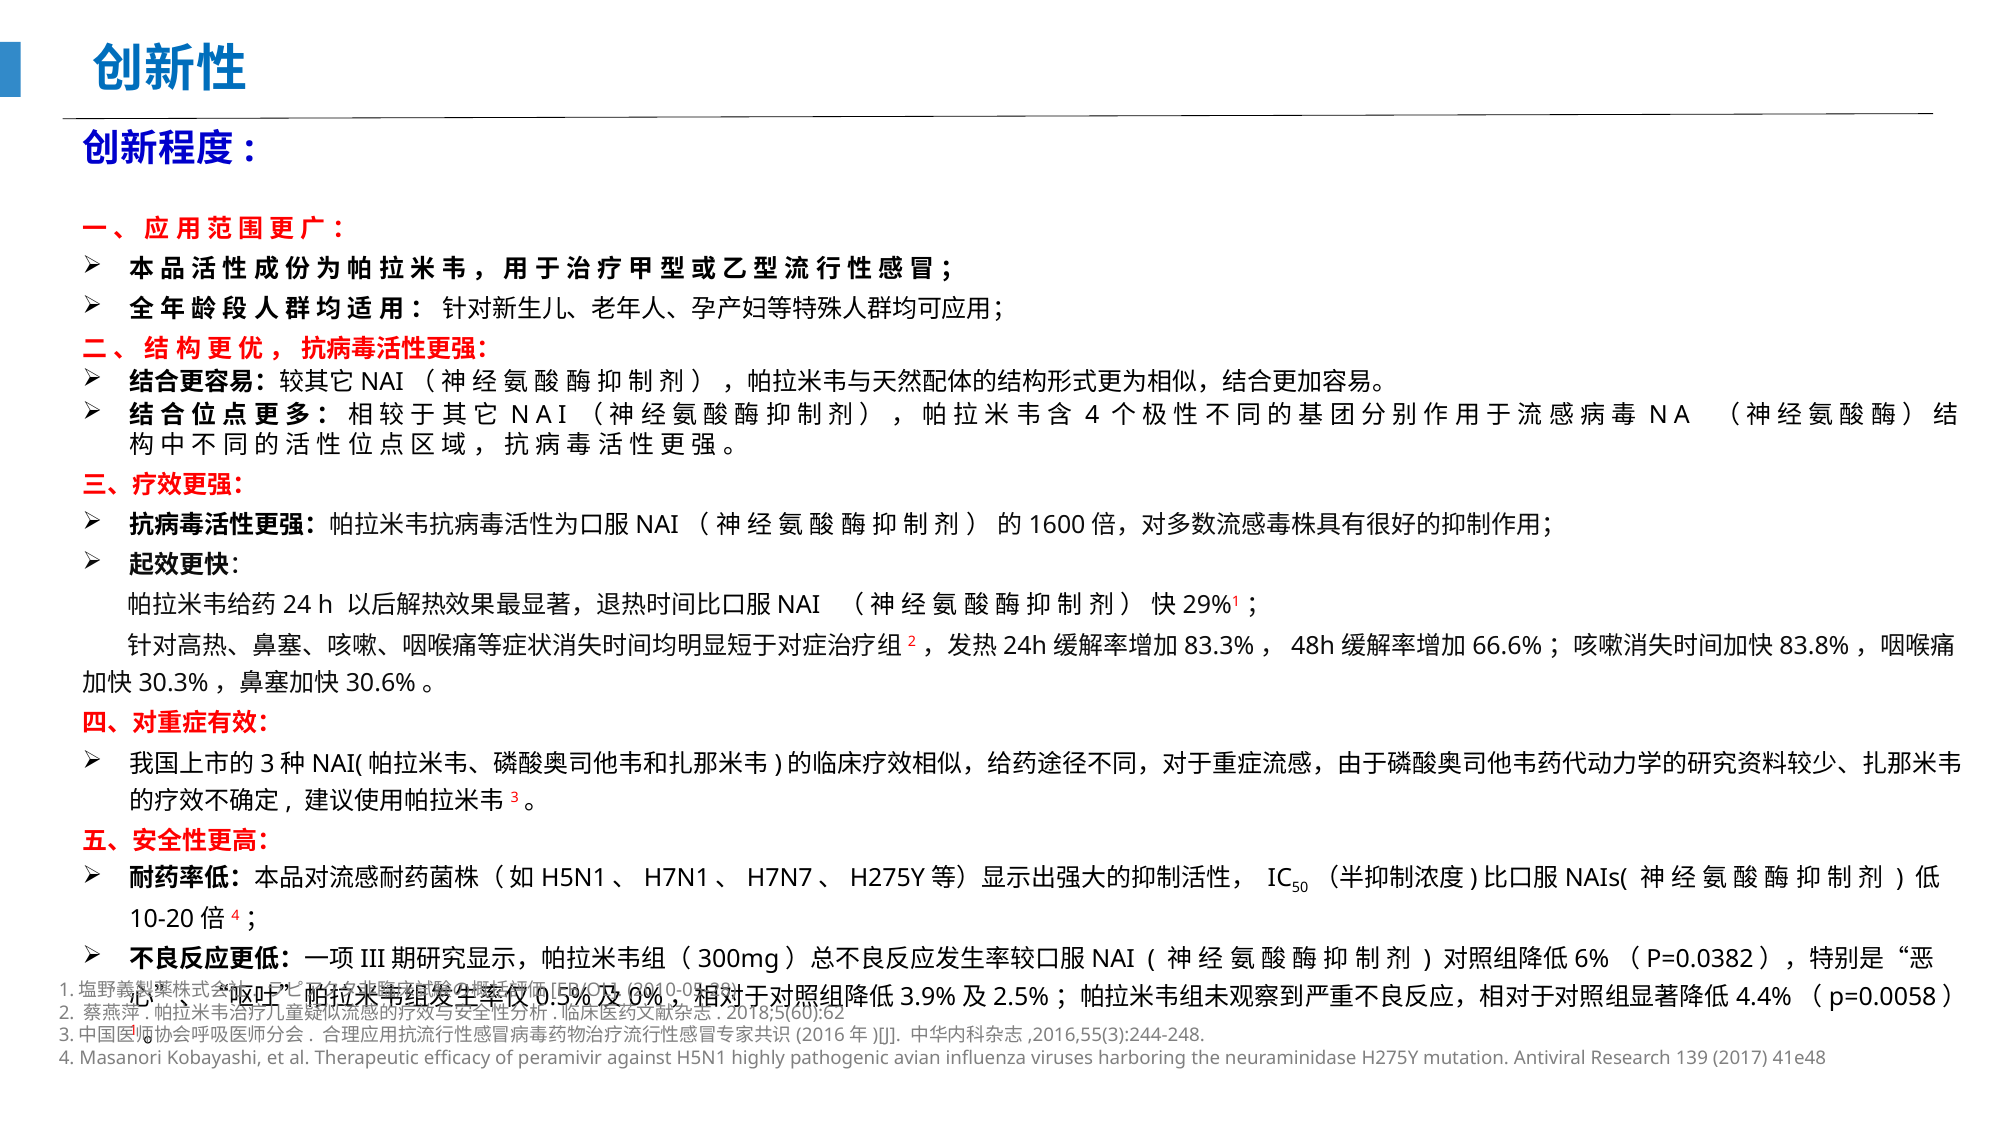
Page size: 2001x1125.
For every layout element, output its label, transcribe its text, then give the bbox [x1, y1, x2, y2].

text_box 创新性 [90, 39, 657, 97]
text_box 创新程度: 一、应用范围更广： 本品活性成份为帕拉米韦，用于治疗甲型或乙型流行性感冒； 全年龄段人群均适用：针对新生儿、老年人、孕产妇等特殊人群均可应用； 二、结构更优，抗病毒活性更强： 结合更容易：较其它NAI（神经氨酸酶抑制剂），帕拉米韦与天然配体的结构形式更为相似，结合更加容易。 结合位点更多：相较于其它NAI（神经氨酸酶抑制剂），帕拉米韦含4个极性不同的基团分别作用于流感病毒NA （神经氨酸酶）结构中不同的活性位点区域，抗病毒活性更强。 三、疗效更强： 抗病毒活性更强：帕拉米韦抗病毒活性为口服NAI（神经氨酸酶抑制剂）的1600倍，对多数流感毒株具有很好的抑制作用； 起效更快： 帕拉米韦给药24 h 以后解热效果最显著，退热时间比口服NAI （神经氨酸酶抑制剂）快29%1； 针对高热、鼻塞、咳嗽、咽喉痛等症状消失时间均明显短于对症治疗组2，发热24h缓解率增加83.3%，48h缓解率增加66.6%；咳嗽消失时间加快83.8%，咽喉痛加快30.3%，鼻塞加快30.6%。 四、对重症有效： 我国上市的3种NAI(帕拉米韦、磷酸奥司他韦和扎那米韦)的临床疗效相似，给药途径不同，对于重症流感，由于磷酸奥司他韦药代动力学的研究资料较少、扎那米韦的疗效不确定, 建议使用帕拉米韦3。 五、安全性更高： 耐药率低：本品对流感耐药菌株（ 如H5N1、H7N1、H7N7、H275Y等）显示出强大的抑制活性， IC50（半抑制浓度)比口服NAIs(神经氨酸酶抑制剂)低10-20倍4； 不良反应更低：一项III期研究显示，帕拉米韦组（300mg）总不良反应发生率较口服NAI (神经氨酸酶抑制剂)对照组降低6%（P=0.0382），特别是“恶心”、“呕吐”帕拉米韦组发生率仅0.5%及0%，相对于对照组降低3.9%及2.5%；帕拉米韦组未观察到严重不良反应，相对于对照组显著降低4.4%（p=0.0058）1。 [80, 121, 1980, 1048]
text_box 1.塩野義製薬株式会社. ラピアクタ非臨床試験の概括評価[EB/OL]. (2010-05-28) 2. 蔡燕萍.帕拉米韦治疗儿童疑似流感的疗效与安全性分析.临床医药文献杂志. 2018;5(60):62 3.中国医师协会呼吸医师分会. 合理应用抗流行性感冒病毒药物治疗流行性感冒专家共识(2016年)[J]. 中华内科杂志,2016,55(3):244-248. 4. Masanori Kobayashi, et al. Therapeutic efficacy of peramivir against H5N1 highly pathogenic avian influenza viruses harboring the neuraminidase H275Y mutation. Antiviral Research 139 (2017) 41e48 [43, 970, 1943, 1086]
